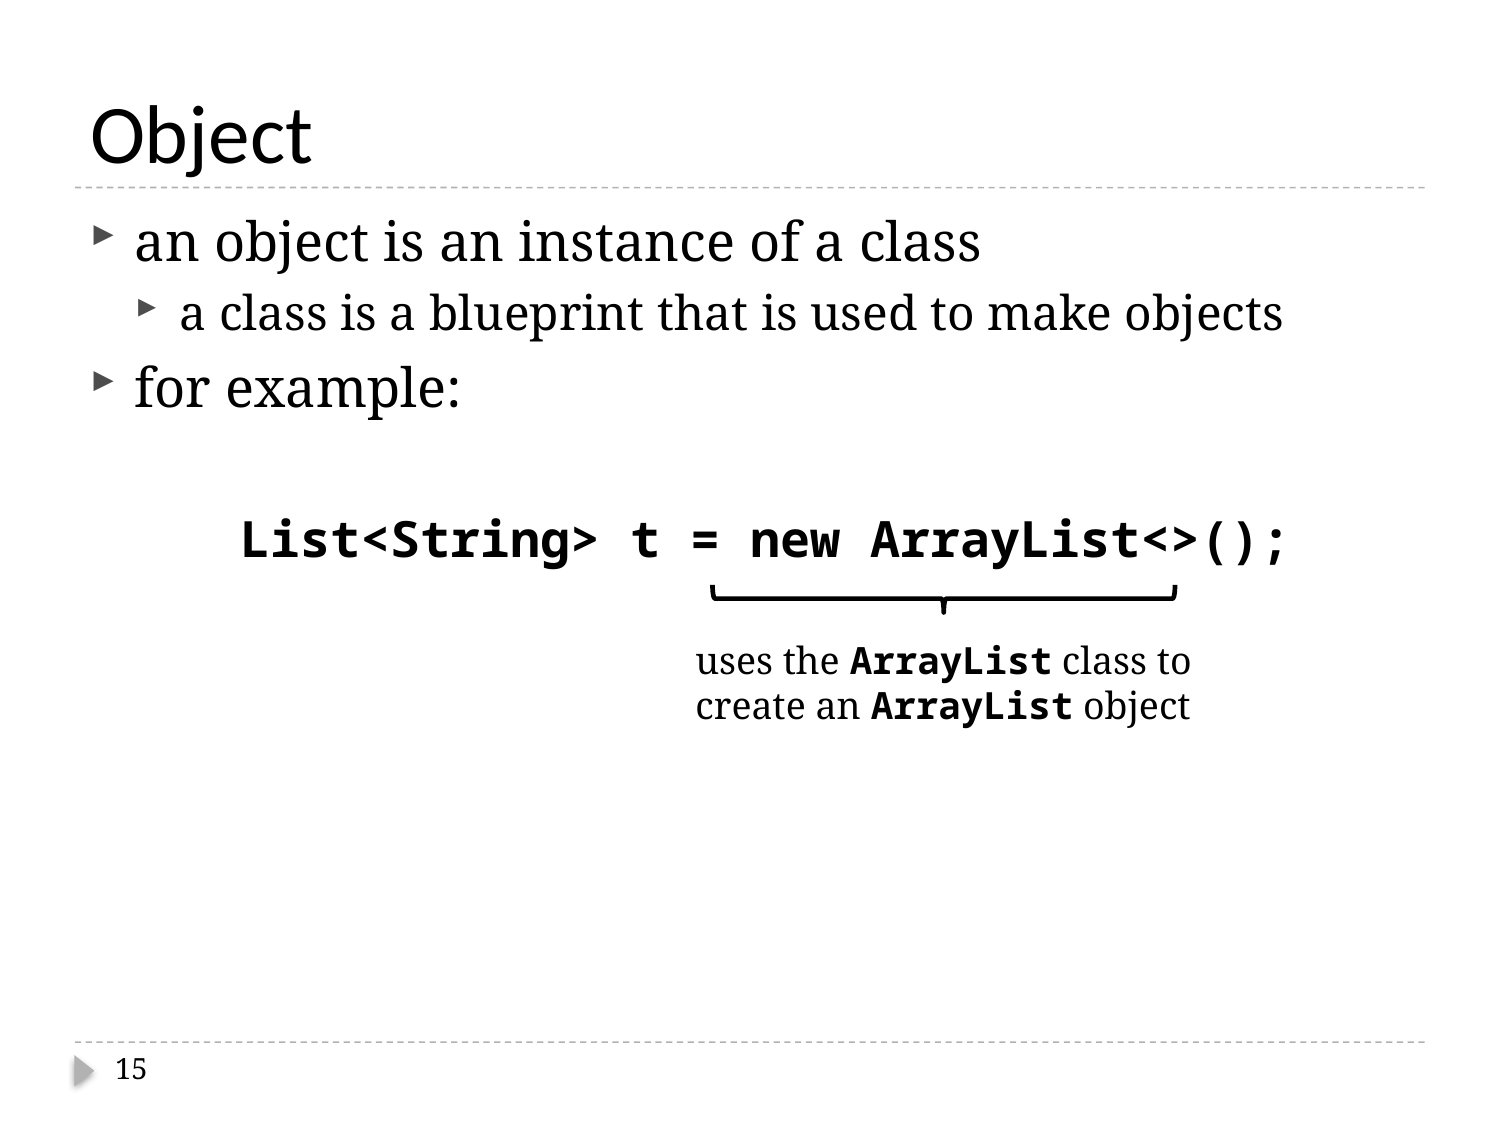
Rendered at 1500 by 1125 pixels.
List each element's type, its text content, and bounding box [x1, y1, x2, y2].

slide_number 15 [100, 1042, 426, 1103]
text_box [711, 584, 1176, 614]
text_box uses the ArrayList class to create an ArrayList object [680, 629, 1207, 735]
list an object is an instance of a class a class is a blueprint that is used to make objects for example: List<String> t = new ArrayList<>(); [74, 199, 1426, 1011]
title Object [74, 24, 1426, 188]
